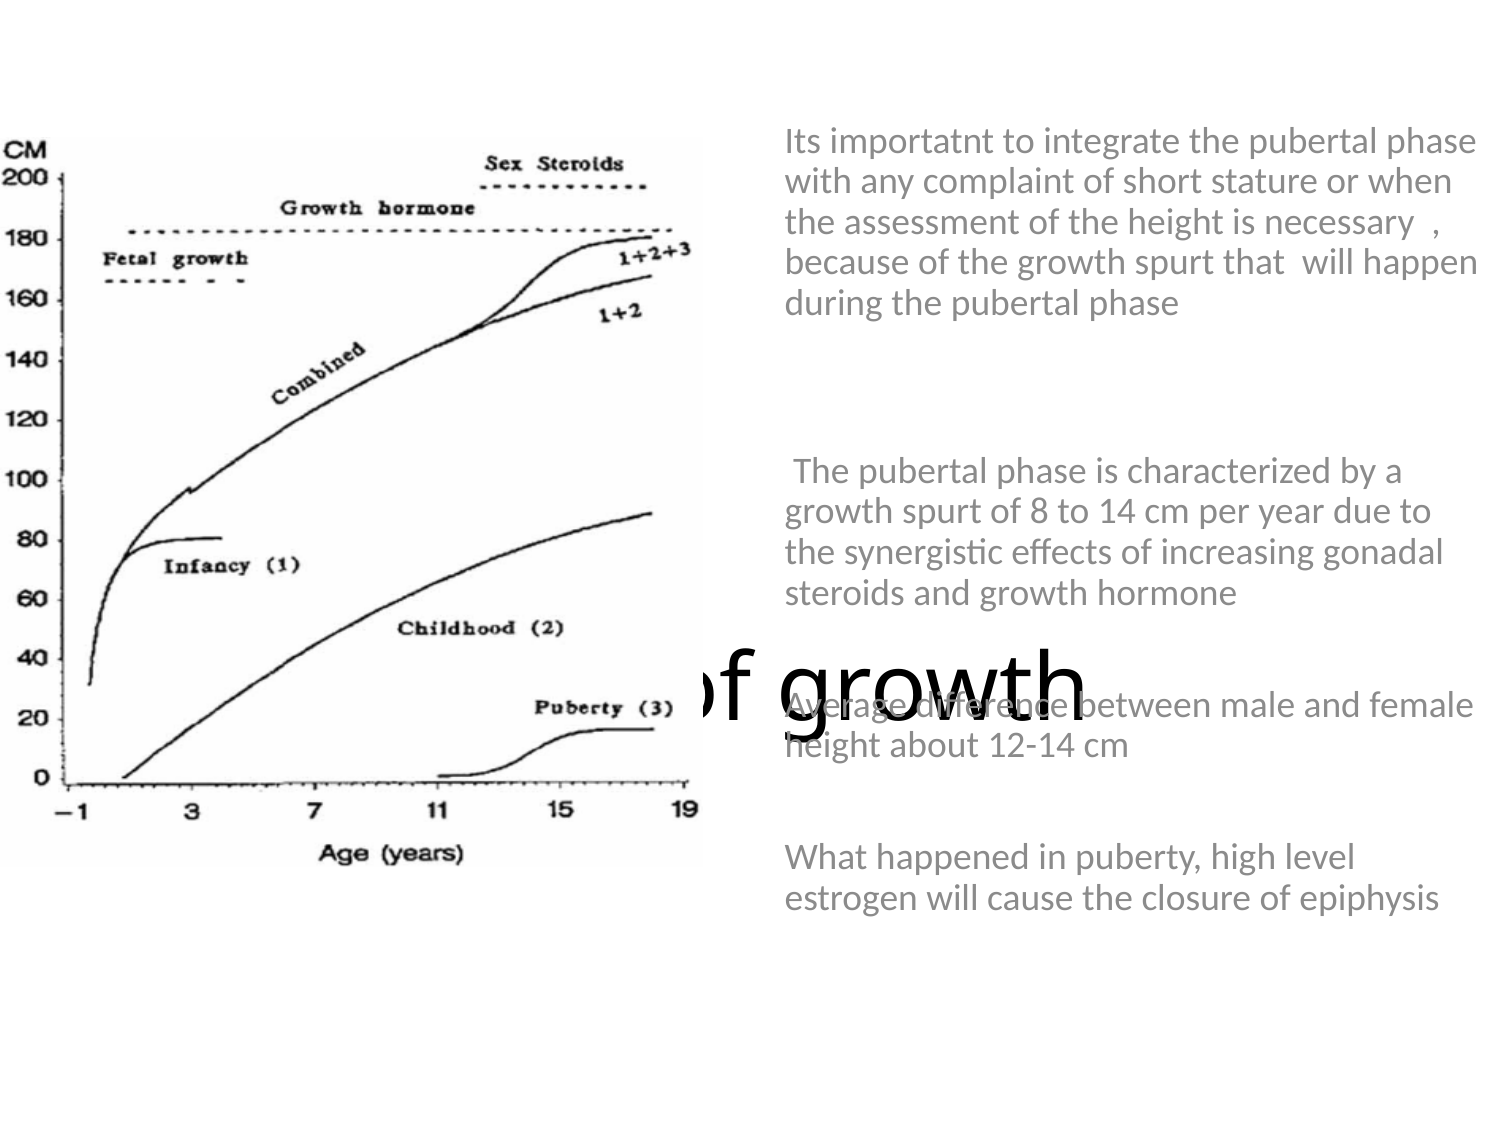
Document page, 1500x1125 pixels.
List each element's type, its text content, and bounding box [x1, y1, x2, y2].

title ICP concept of growth [703, 280, 769, 749]
list Its importatnt to integrate the pubertal phase with any complaint of short stature or when the assessment of the height is necessary , because of the growth spurt that will happen during the pubertal phase The pubertal phase is characterized by a growth spurt of 8 to 14 cm per year due to the synergistic effects of increasing gonadal steroids and growth hormone Average difference between male and female height about 12-14 cm What happened in puberty, high level estrogen will cause the closure of epiphysis [769, 113, 1499, 1125]
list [0, 137, 703, 867]
